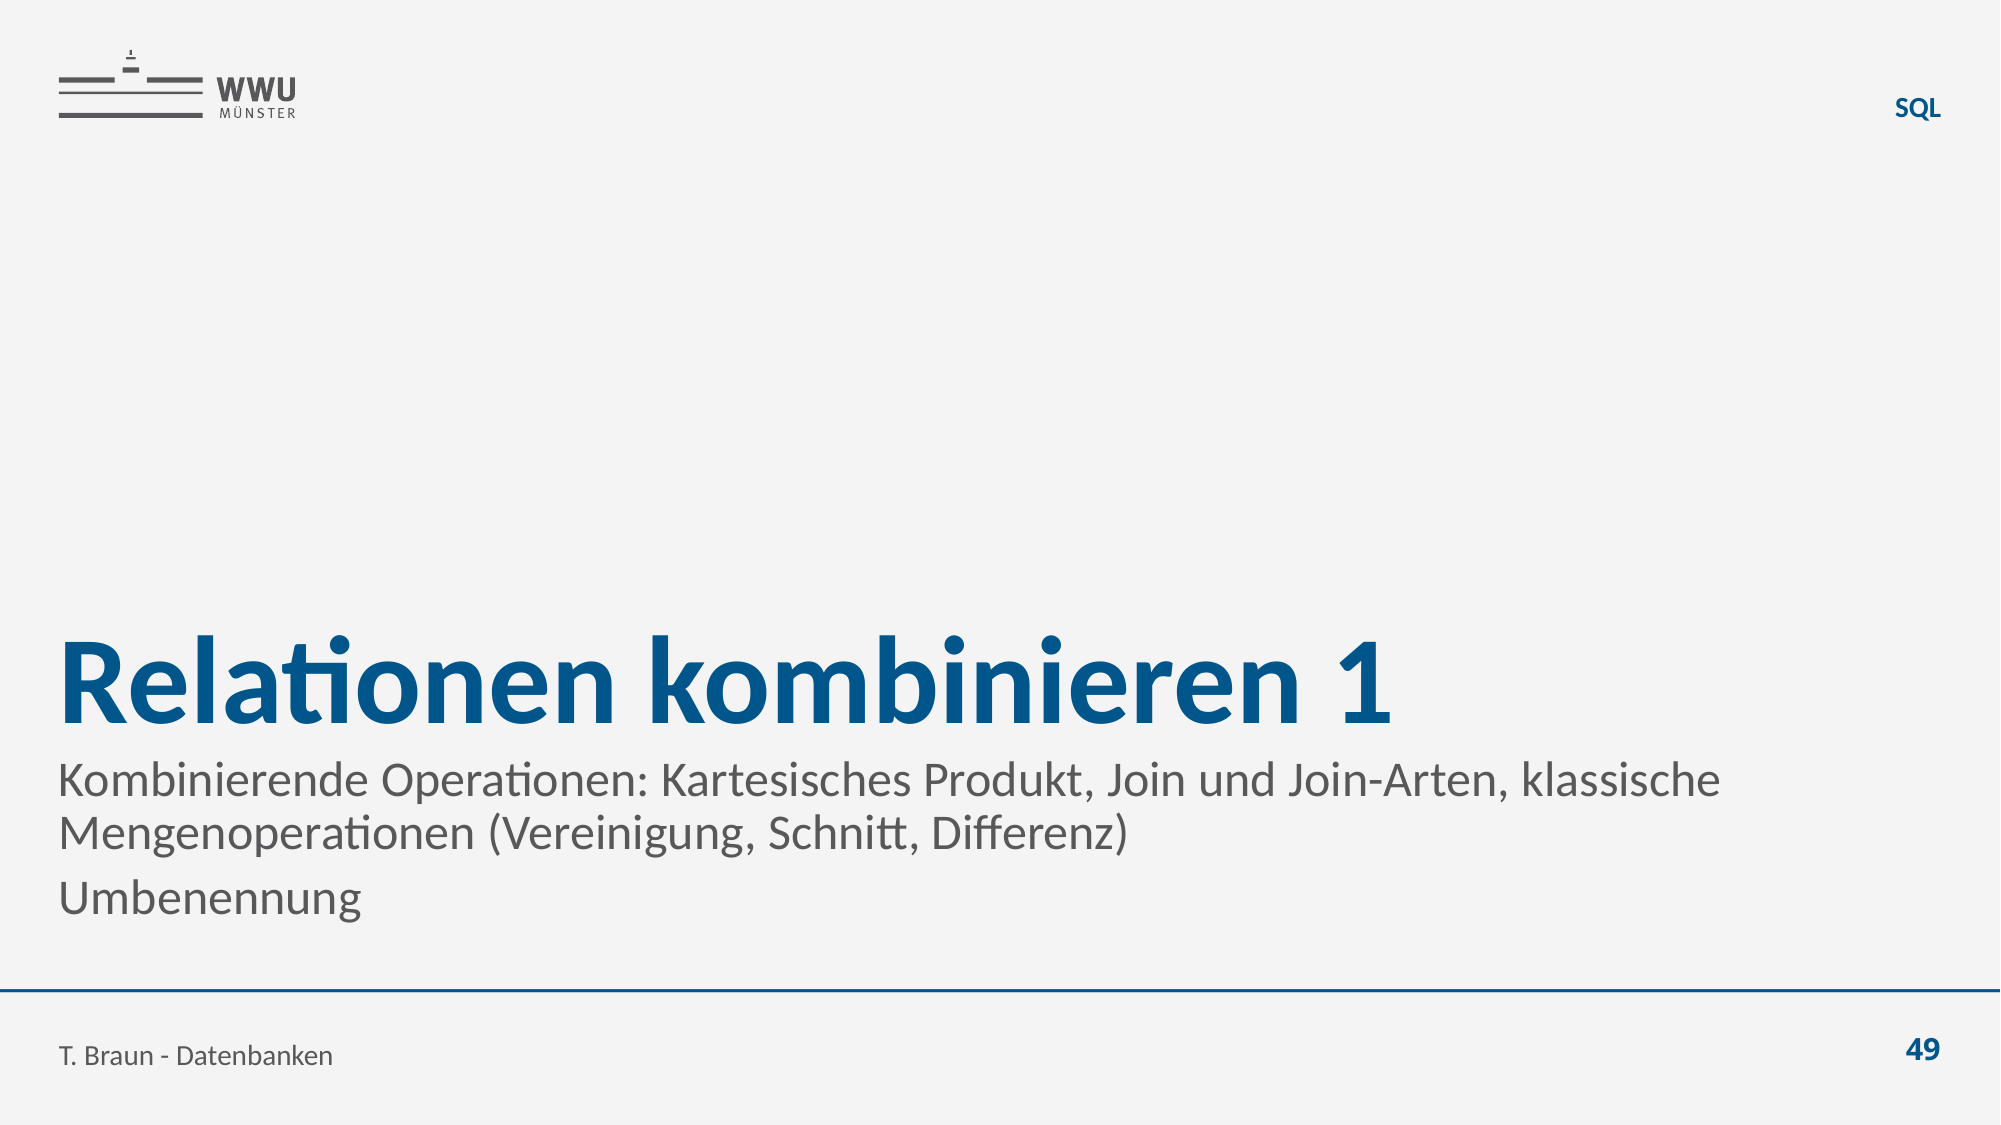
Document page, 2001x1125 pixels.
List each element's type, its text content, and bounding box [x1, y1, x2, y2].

slide_number SQL [589, 63, 1941, 123]
slide_number 49 [1822, 1012, 1941, 1072]
footer T. Braun - Datenbanken [58, 1012, 1440, 1072]
list Kombinierende Operationen: Kartesisches Produkt, Join und Join-Arten, klassische Mengenoperationen (Vereinigung, Schnitt, Differenz) Umbenennung [58, 752, 1862, 969]
title Relationen kombinieren 1 [58, 280, 1862, 749]
